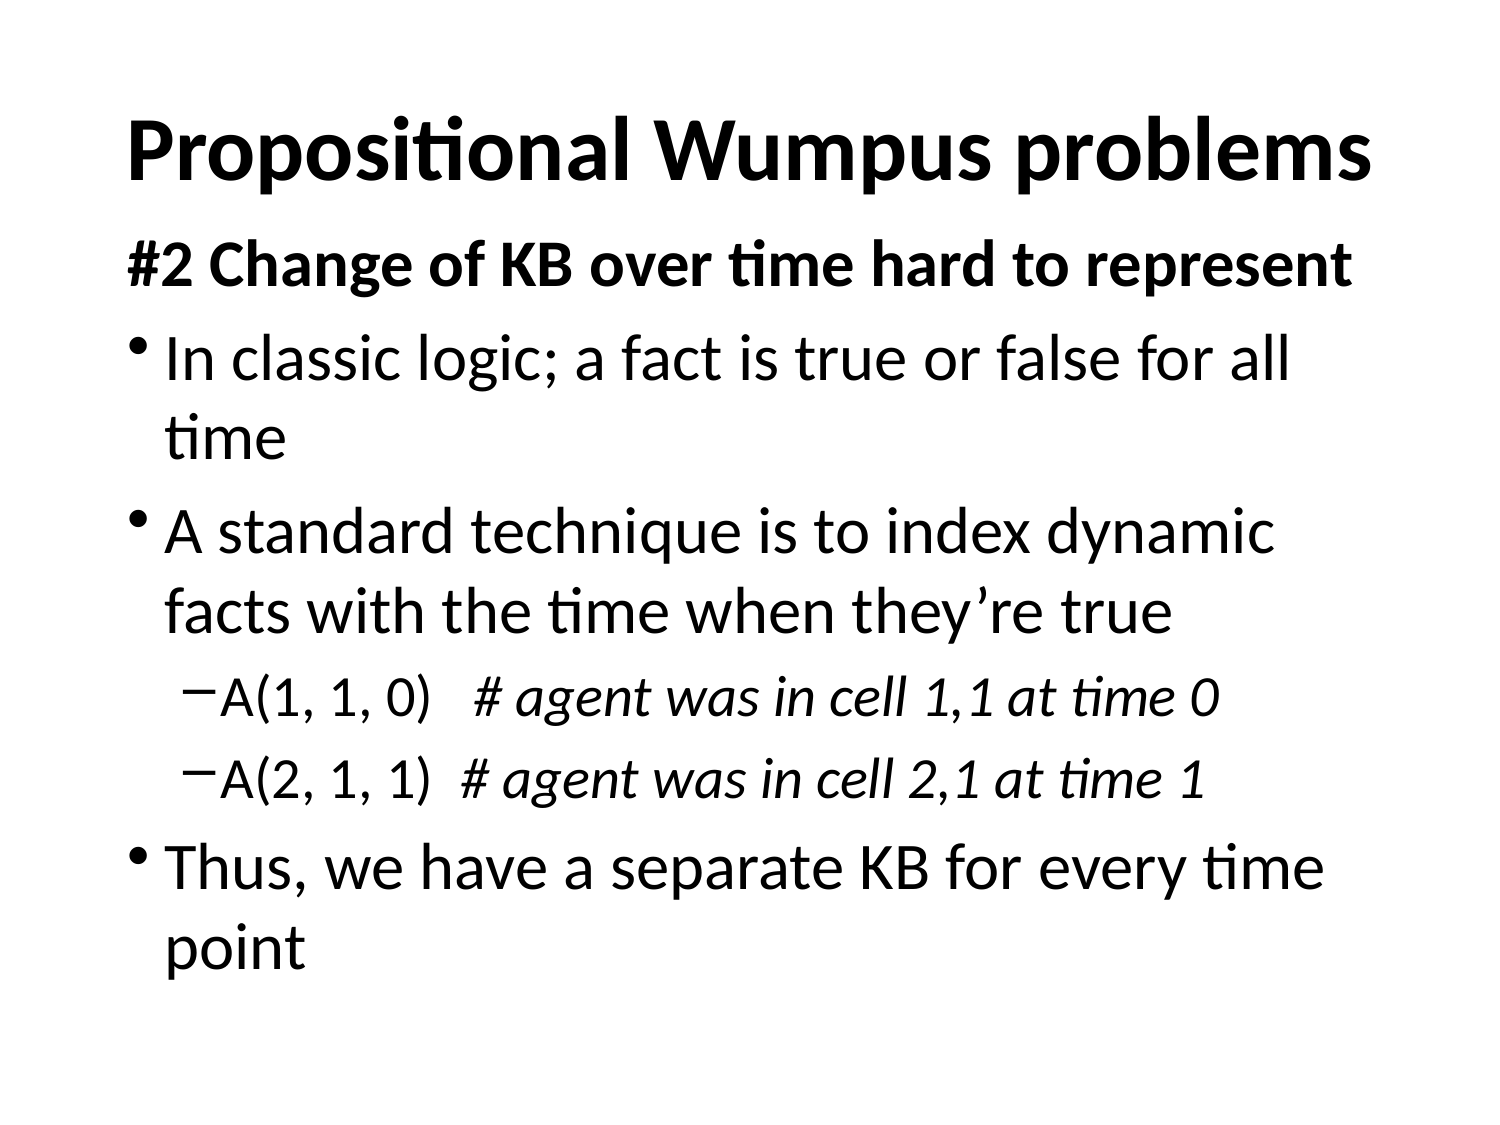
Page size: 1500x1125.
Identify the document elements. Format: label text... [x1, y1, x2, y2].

list #2 Change of KB over time hard to represent In classic logic; a fact is true or false for all time A standard technique is to index dynamic facts with the time when they’re true A(1, 1, 0) # agent was in cell 1,1 at time 0 A(2, 1, 1) # agent was in cell 2,1 at time 1 Thus, we have a separate KB for every time point [112, 212, 1425, 1088]
title Propositional Wumpus problems [0, 50, 1500, 238]
